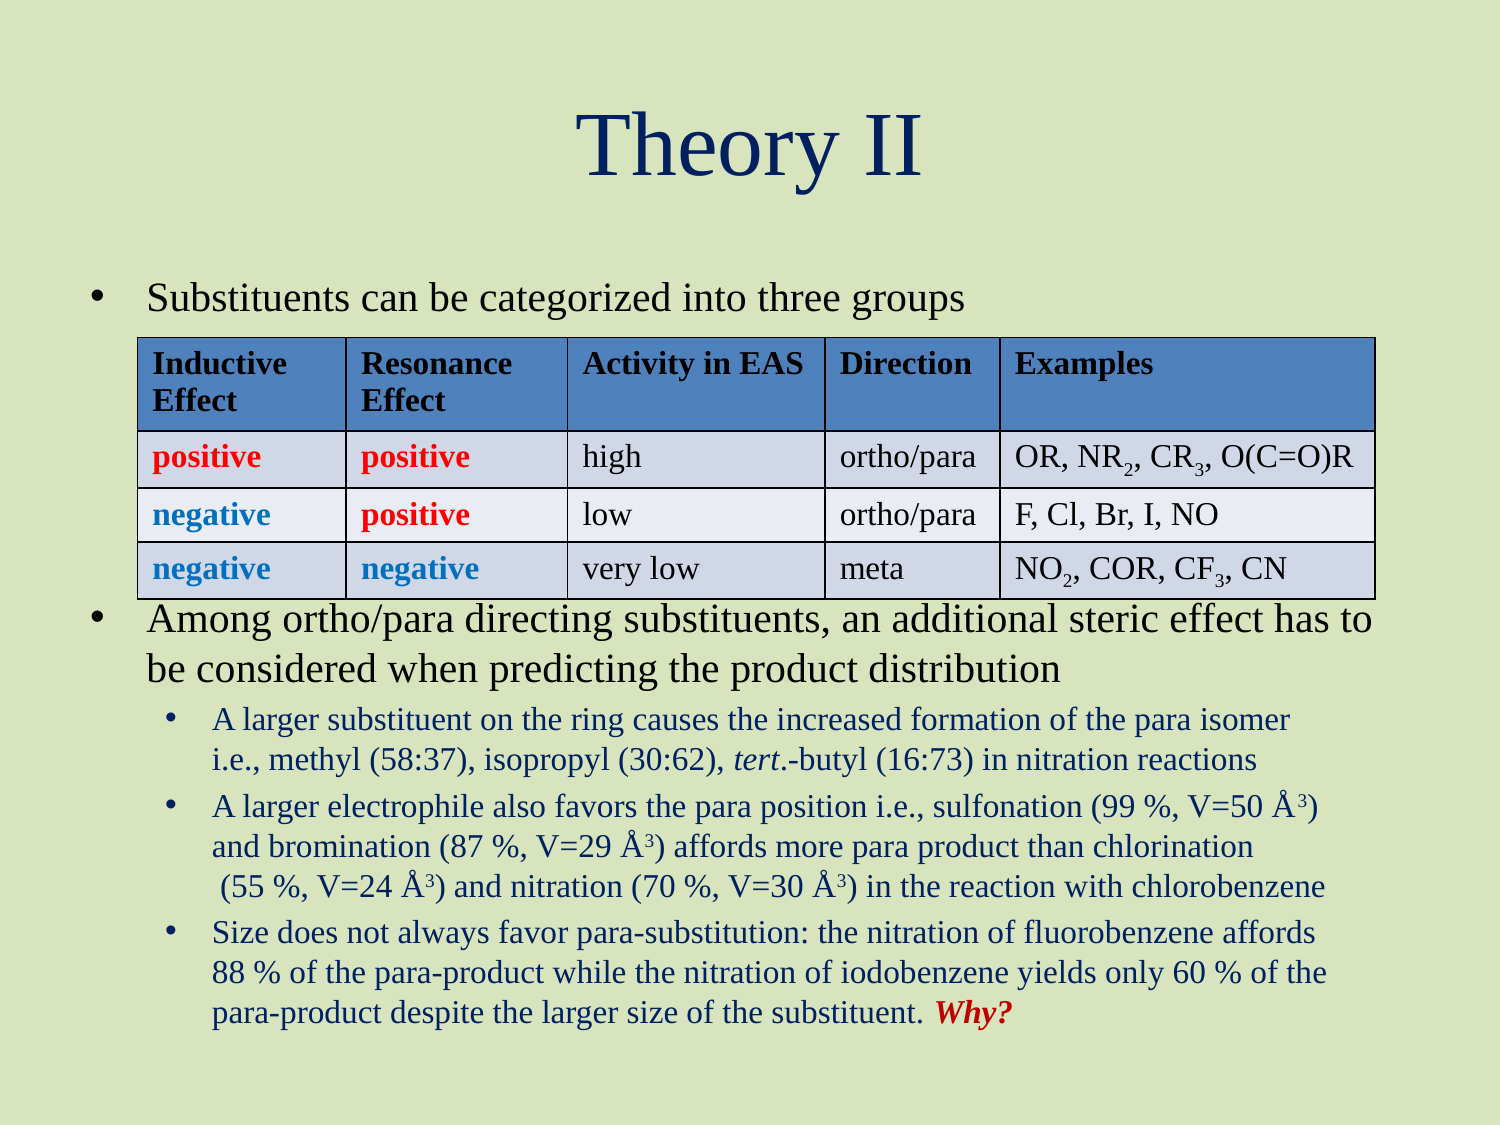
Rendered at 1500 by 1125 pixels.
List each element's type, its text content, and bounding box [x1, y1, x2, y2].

table_cell positive [347, 489, 567, 541]
table_cell positive [138, 432, 345, 487]
table_cell NO2, COR, CF3, CN [1001, 543, 1374, 598]
table_cell high [568, 432, 824, 487]
table_cell negative [138, 489, 345, 541]
table_cell ortho/para [826, 489, 999, 541]
table_header Examples [1001, 338, 1374, 430]
table_header Resonance Effect [347, 338, 567, 430]
table_cell negative [347, 543, 567, 598]
table_cell F, Cl, Br, I, NO [1001, 489, 1374, 541]
table_cell low [568, 489, 824, 541]
table_header Direction [826, 338, 999, 430]
title Theory II [75, 45, 1425, 233]
table_cell negative [138, 543, 345, 598]
table_header Activity in EAS [568, 338, 824, 430]
table_header Inductive Effect [138, 338, 345, 430]
table_cell positive [347, 432, 567, 487]
table_cell very low [568, 543, 824, 598]
table_cell ortho/para [826, 432, 999, 487]
list Substituents can be categorized into three groups Among ortho/para directing substituents, an additional steric effect has to be considered when predicting the product distribution A larger substituent on the ring causes the increased formation of the para isomer i.e., methyl (58:37), isopropyl (30:62), tert.-butyl (16:73) in nitration reactions A larger electrophile also favors the para position i.e., sulfonation (99 %, V=50 Å3) and bromination (87 %, V=29 Å3) affords more para product than chlorination (55 %, V=24 Å3) and nitration (70 %, V=30 Å3) in the reaction with chlorobenzene Size does not always favor para-substitution: the nitration of fluorobenzene affords 88 % of the para-product while the nitration of iodobenzene yields only 60 % of the para-product despite the larger size of the substituent. Why? [75, 262, 1425, 1005]
table_cell OR, NR2, CR3, O(C=O)R [1001, 432, 1374, 487]
table_cell meta [826, 543, 999, 598]
